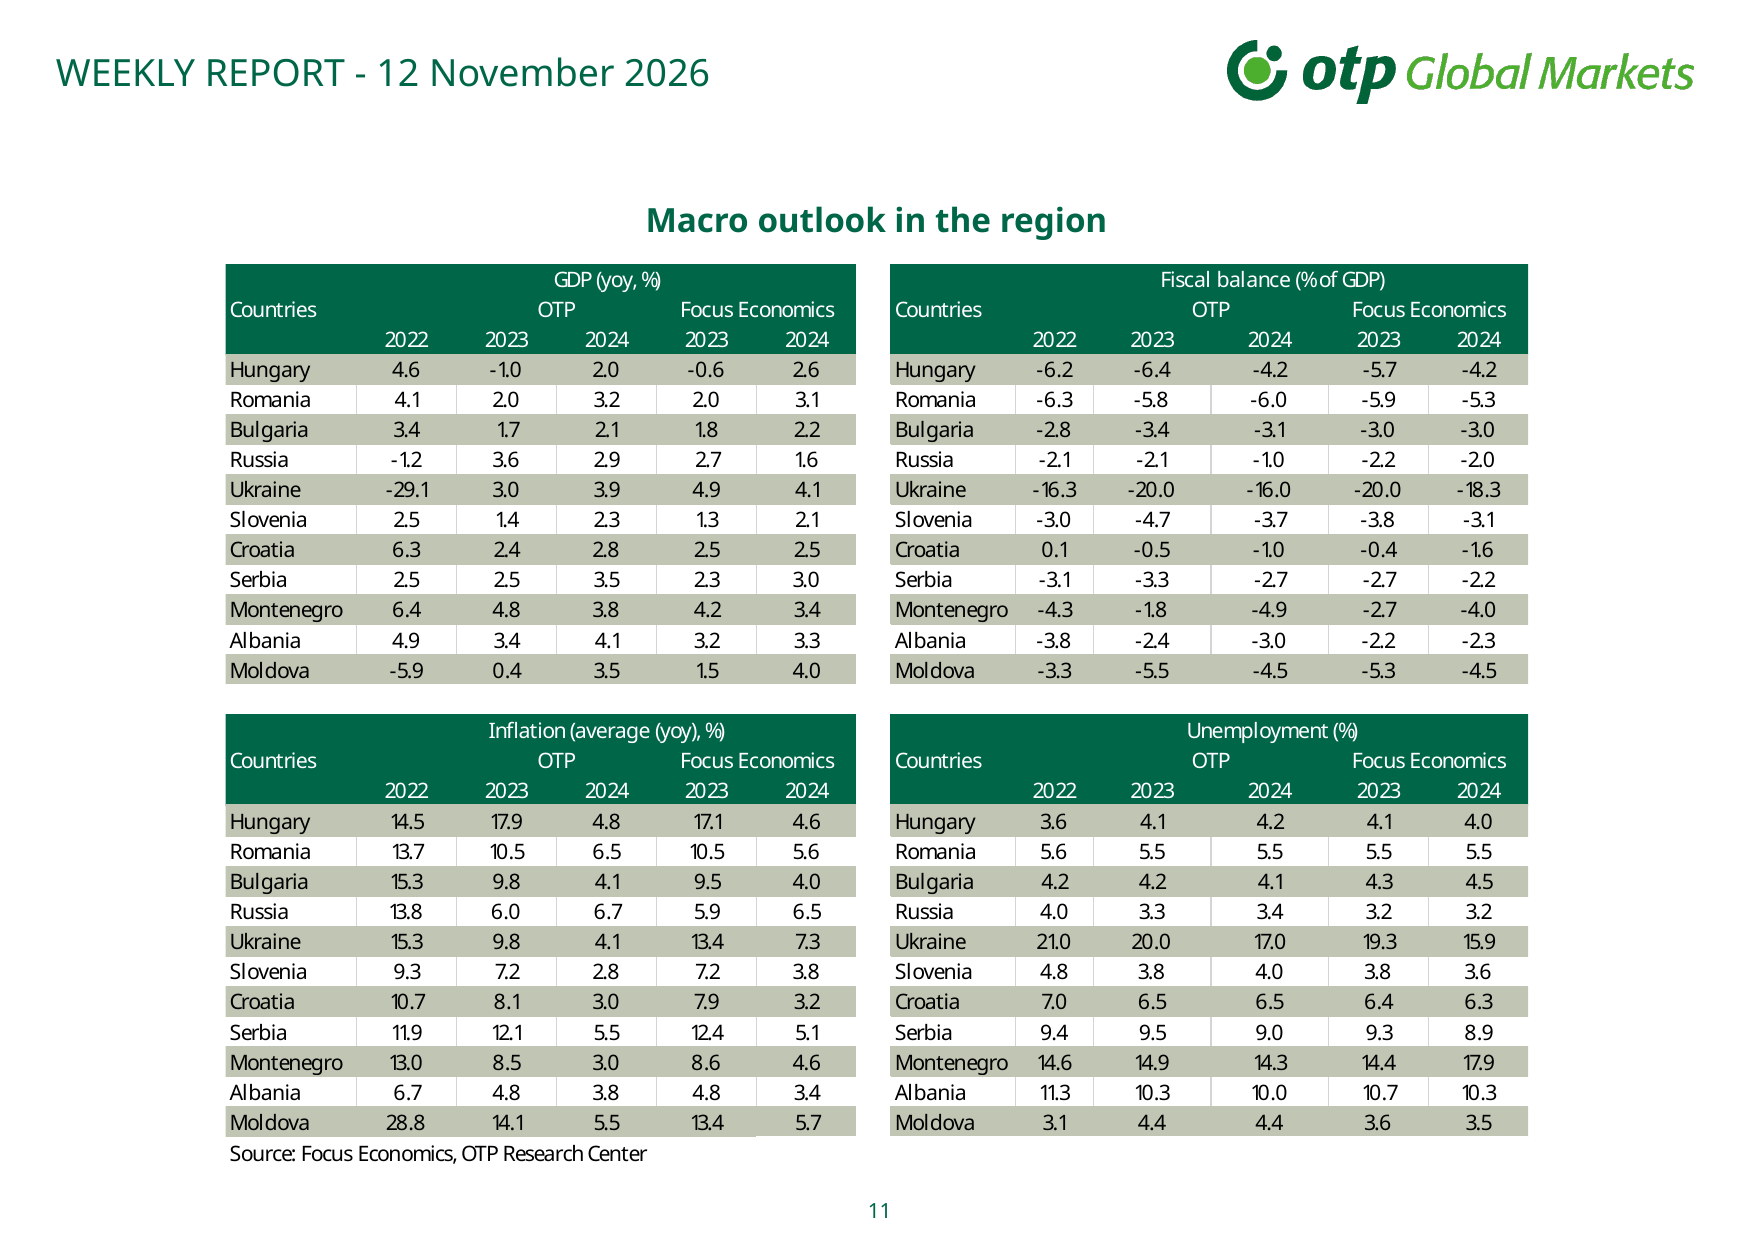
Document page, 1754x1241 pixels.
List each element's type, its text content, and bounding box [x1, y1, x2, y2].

picture [224, 263, 1530, 1168]
picture [1227, 40, 1694, 104]
text_box Macro outlook in the region [120, 191, 1634, 237]
